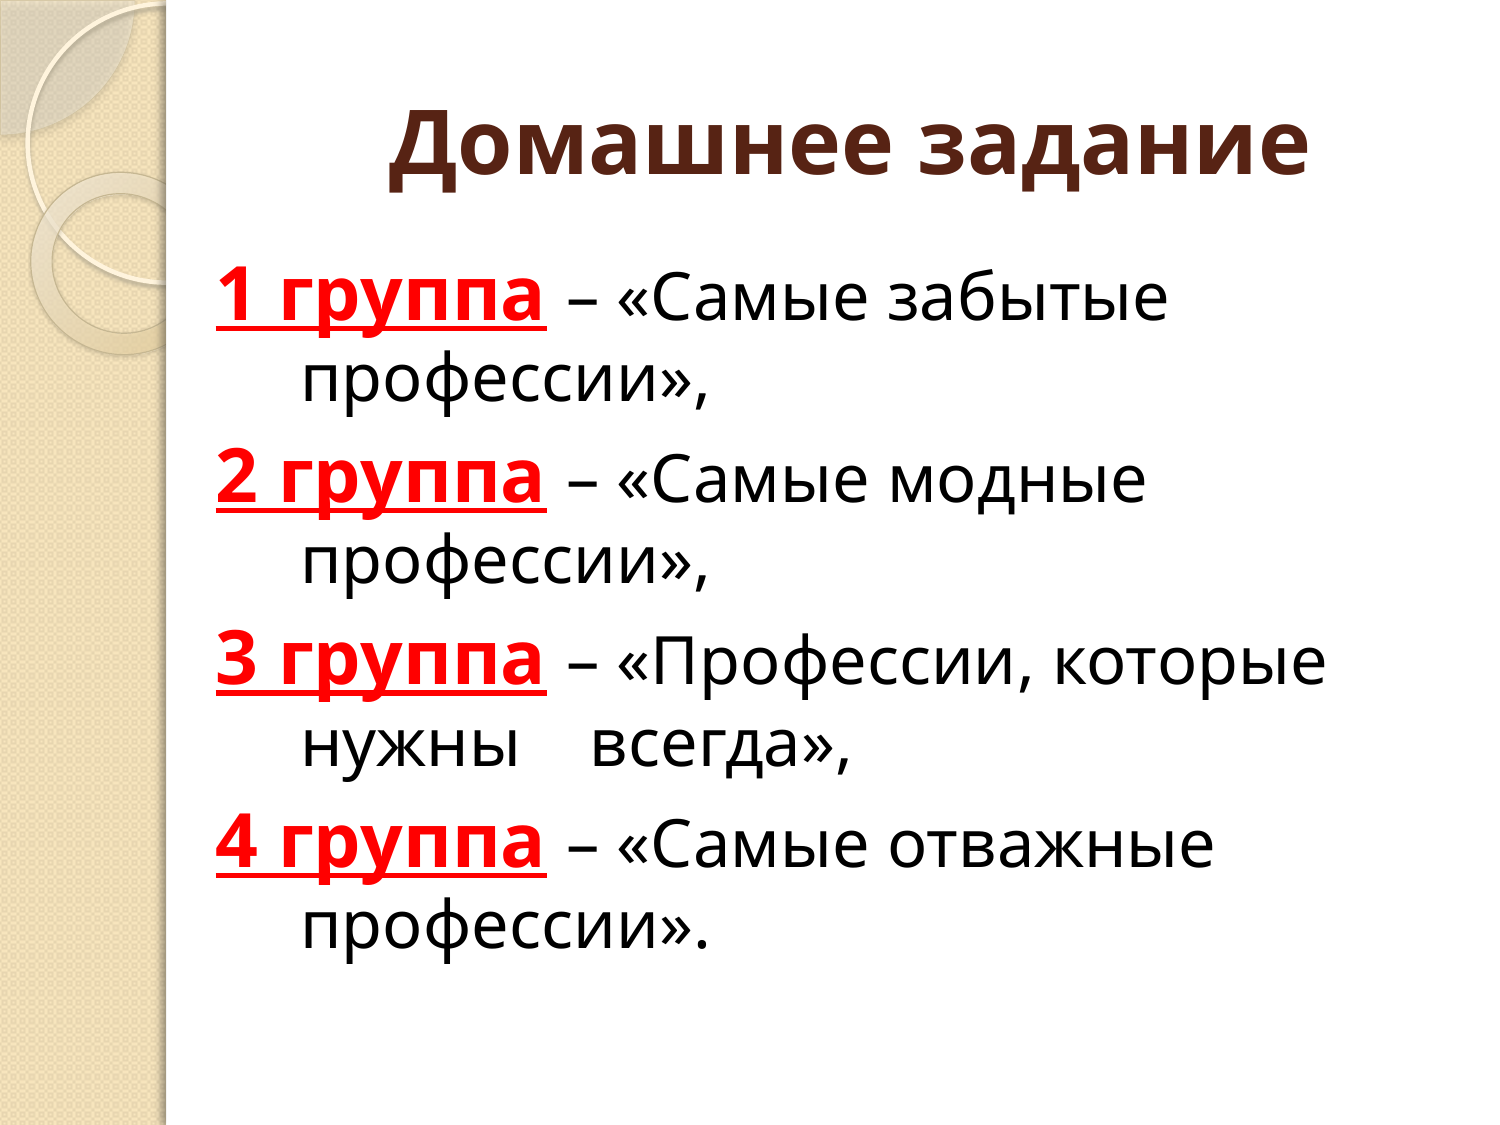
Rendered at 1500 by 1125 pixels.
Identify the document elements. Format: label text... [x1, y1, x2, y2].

list 1 группа – «Самые забытые профессии», 2 группа – «Самые модные профессии», 3 группа – «Профессии, которые нужны всегда», 4 группа – «Самые отважные профессии». [187, 237, 1466, 1025]
title Домашнее задание [235, 45, 1466, 233]
